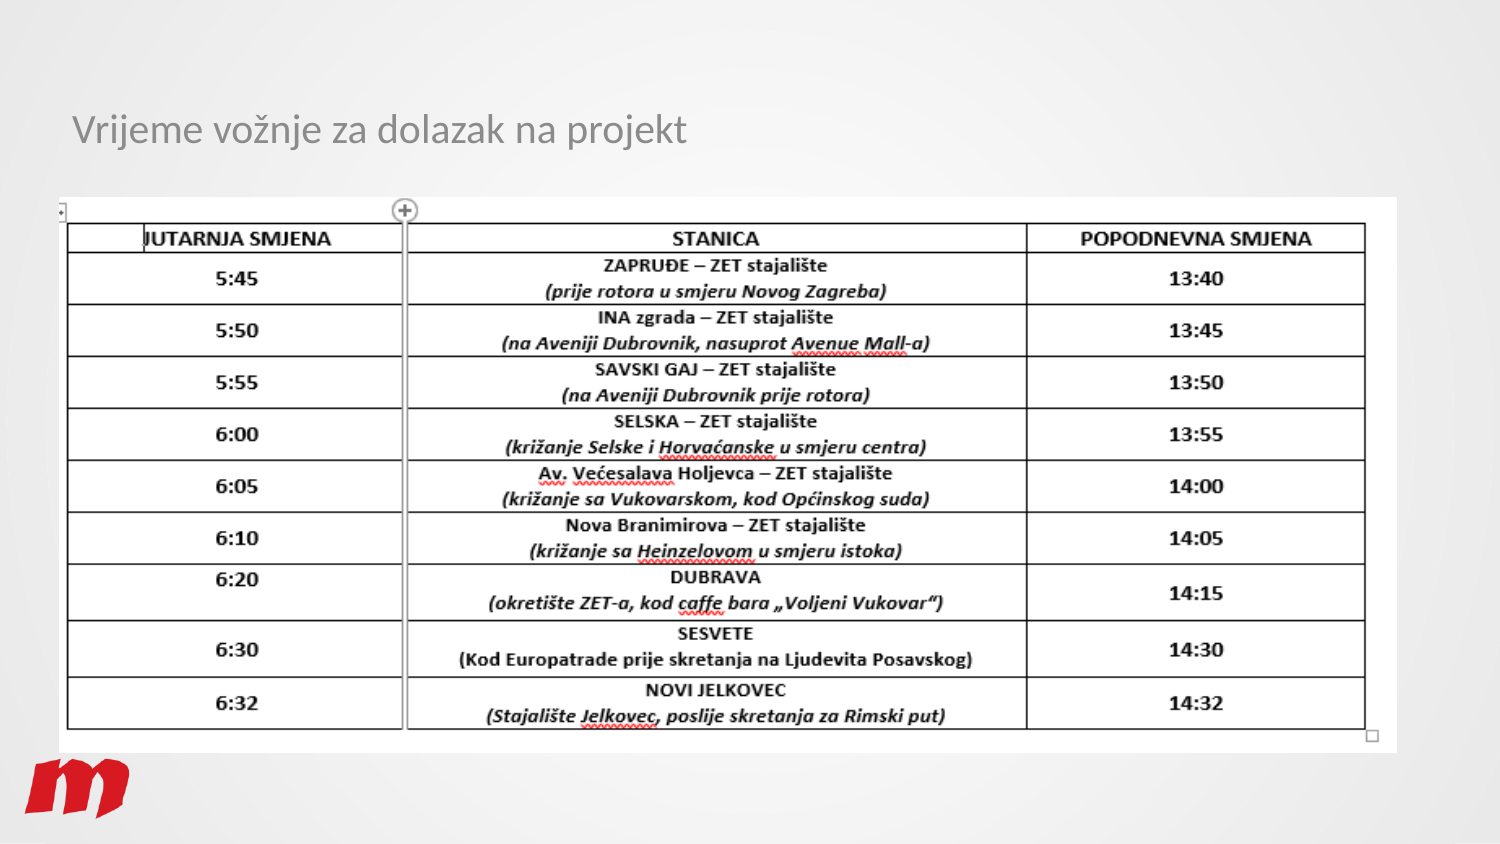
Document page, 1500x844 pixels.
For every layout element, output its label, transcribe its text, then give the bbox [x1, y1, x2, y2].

subtitle Vrijeme vožnje za dolazak na projekt [57, 104, 1211, 174]
picture [17, 197, 1397, 824]
